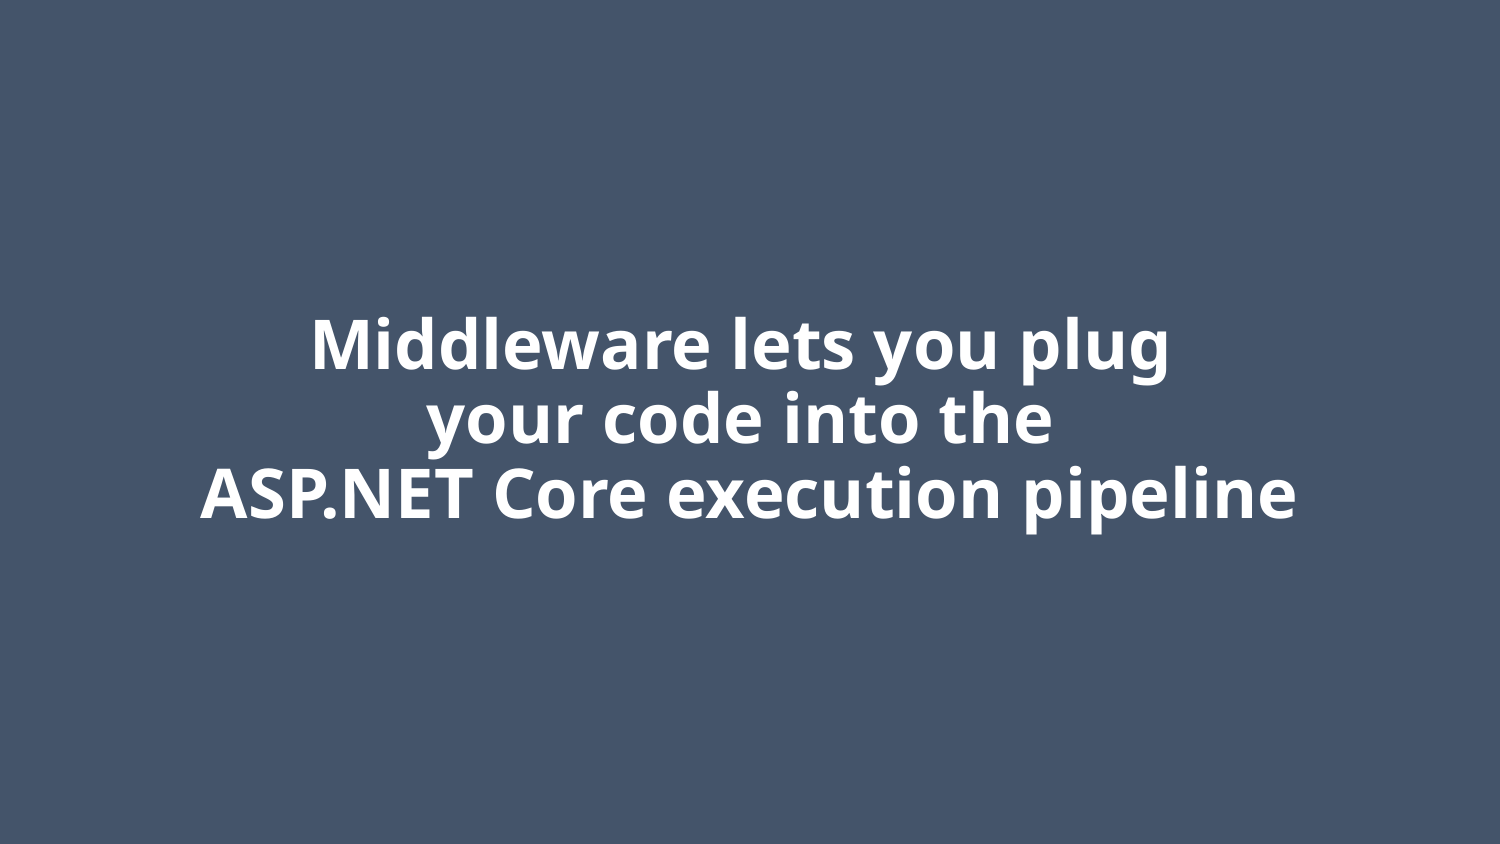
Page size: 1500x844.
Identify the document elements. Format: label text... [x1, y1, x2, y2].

title Middleware lets you plug your code into the ASP.NET Core execution pipeline [0, 0, 1500, 844]
